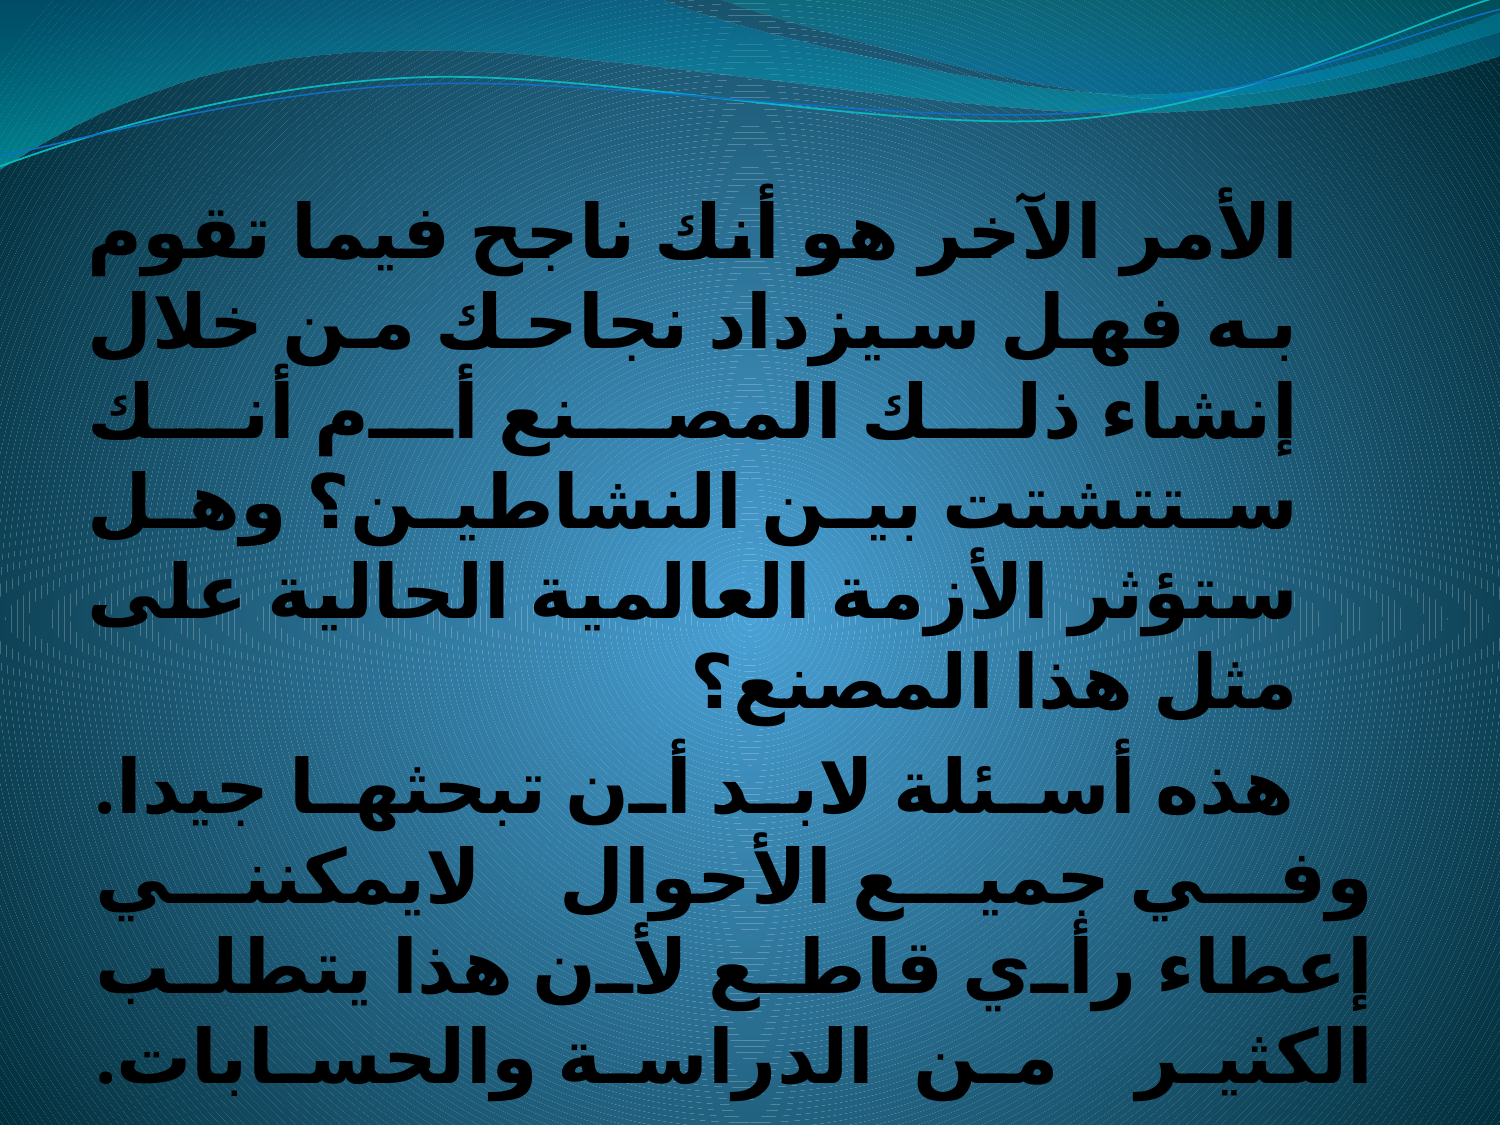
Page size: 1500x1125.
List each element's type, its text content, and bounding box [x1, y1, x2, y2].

subtitle الأمر الآخر هو أنك ناجح فيما تقوم به فهل سيزداد نجاحك من خلال إنشاء ذلك المصنع أم أنك ستتشتت بين النشاطين؟ وهل ستؤثر الأزمة العالمية الحالية على مثل هذا المصنع؟ هذه أسئلة لابد أن تبحثها جيدا. وفي جميع الأحوال لايمكنني إعطاء رأي قاطع لأن هذا يتطلب الكثير من الدراسة والحسابات. [87, 175, 1376, 973]
